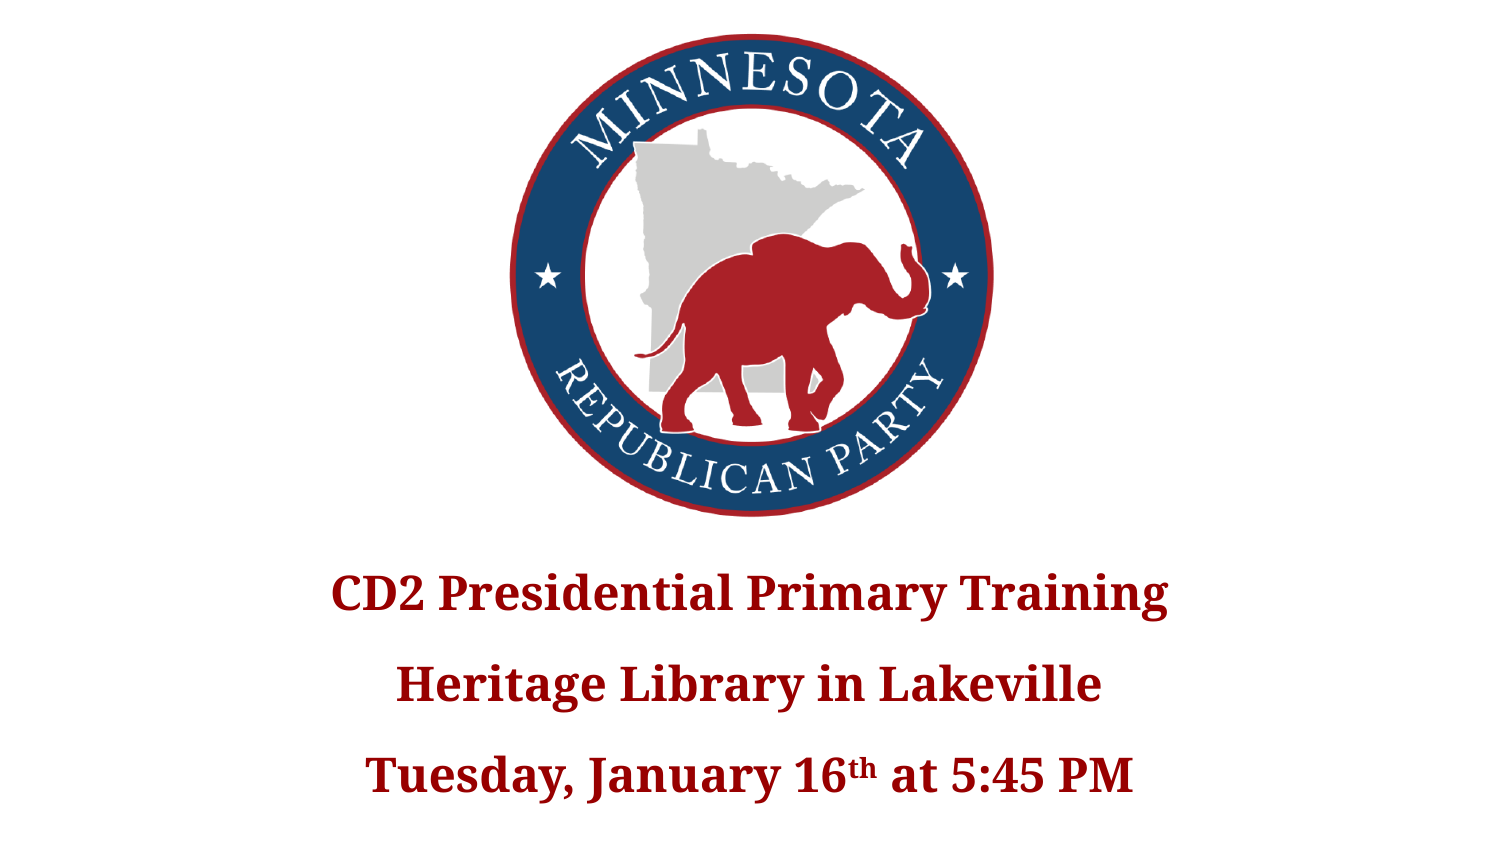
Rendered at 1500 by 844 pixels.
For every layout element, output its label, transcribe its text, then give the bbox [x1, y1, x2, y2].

list CD2 Presidential Primary Training Heritage Library in Lakeville Tuesday, January 16th at 5:45 PM [0, 539, 1500, 828]
picture [473, 10, 1027, 557]
